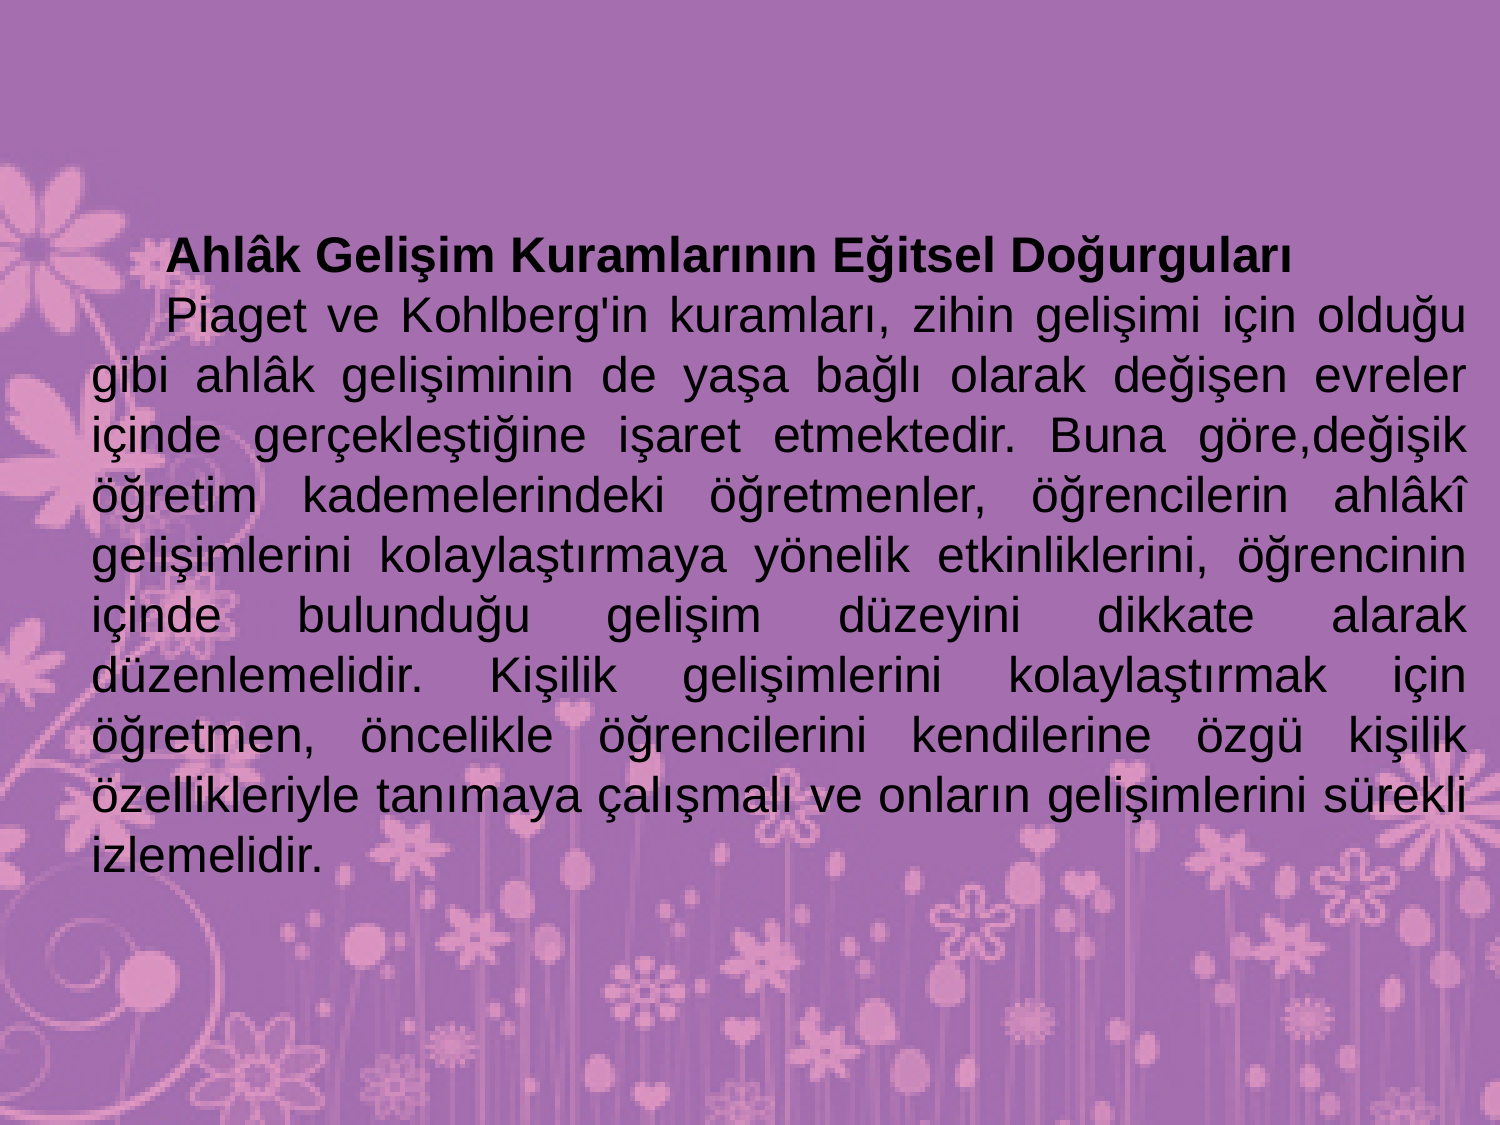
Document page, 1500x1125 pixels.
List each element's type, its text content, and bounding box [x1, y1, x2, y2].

picture [0, 0, 1500, 1125]
text_box Ahlâk Gelişim Kuramlarının Eğitsel Doğurguları Piaget ve Kohlberg'in kuramları, zihin gelişimi için olduğu gibi ahlâk gelişiminin de yaşa bağlı olarak değişen evreler içinde gerçekleştiğine işaret etmektedir. Buna göre,değişik öğretim kademelerindeki öğretmenler, öğrencilerin ahlâkî gelişimlerini kolaylaştırmaya yönelik etkinliklerini, öğrencinin içinde bulunduğu gelişim düzeyini dikkate alarak düzenlemelidir. Kişilik gelişimlerini kolaylaştırmak için öğretmen, öncelikle öğrencilerini kendilerine özgü kişilik özellikleriyle tanımaya çalışmalı ve onların gelişimlerini sürekli izlemelidir. [76, 215, 1483, 951]
